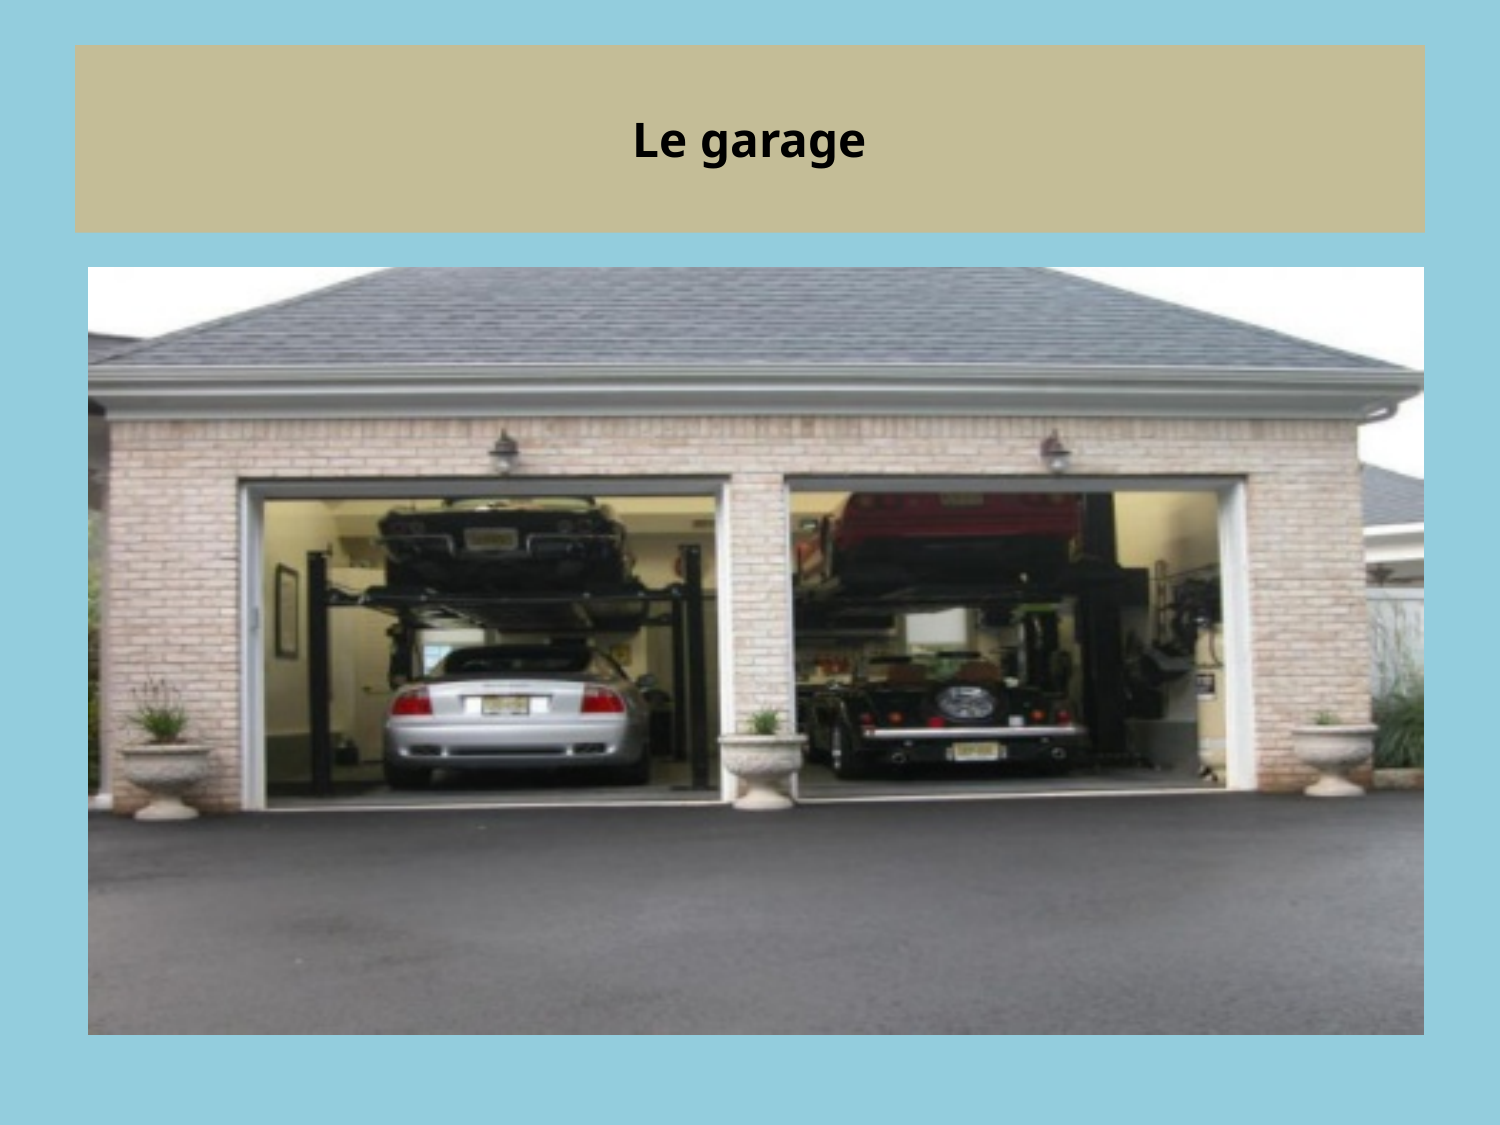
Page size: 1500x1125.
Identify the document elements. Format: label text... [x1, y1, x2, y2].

picture [88, 266, 1424, 1036]
title Le garage [75, 45, 1425, 233]
